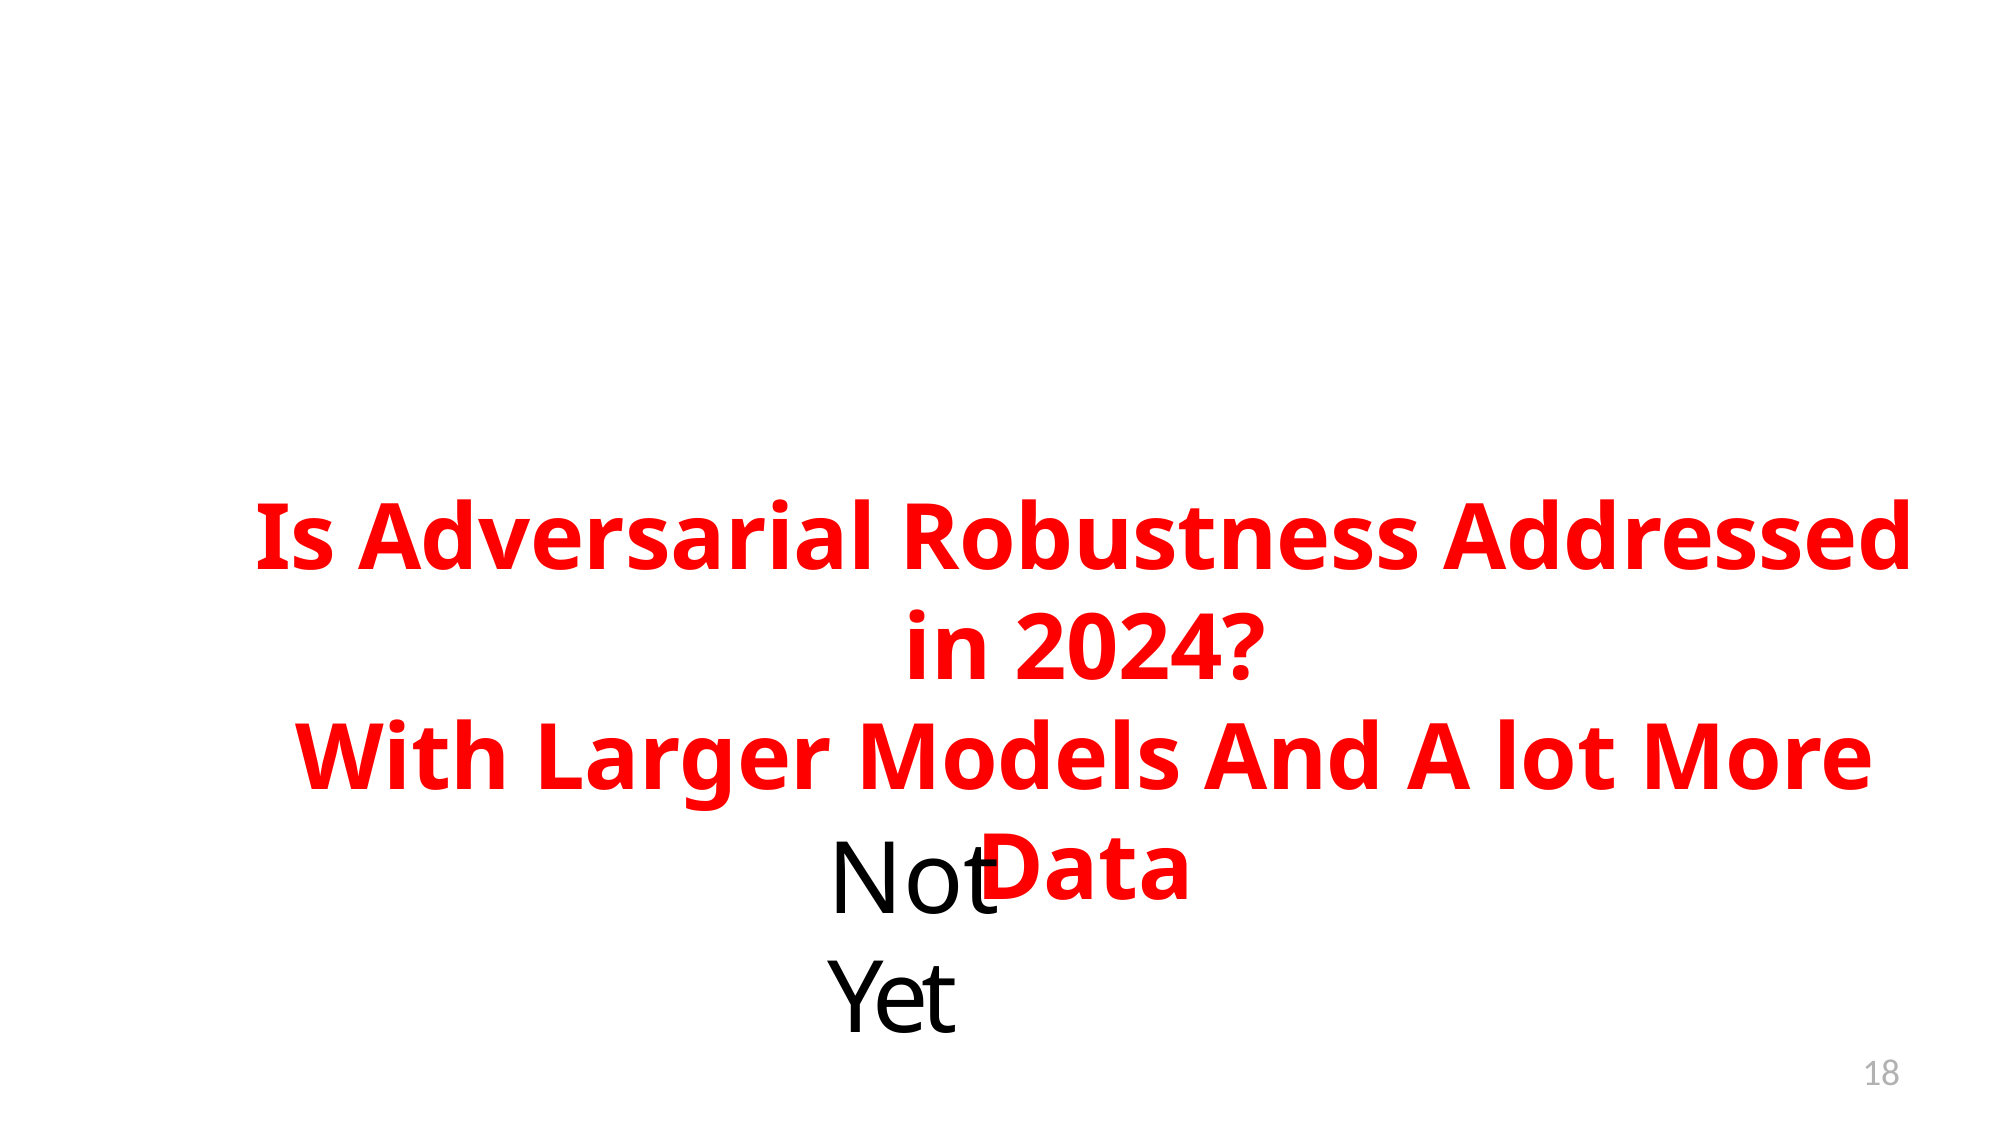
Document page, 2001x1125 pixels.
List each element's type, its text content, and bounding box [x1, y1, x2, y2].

text_box Not Yet [824, 811, 1147, 1053]
title Is Adversarial Robustness Addressed in 2024? With Larger Models And A lot More Data [205, 463, 1963, 918]
slide_number 18 [1440, 1046, 1900, 1125]
